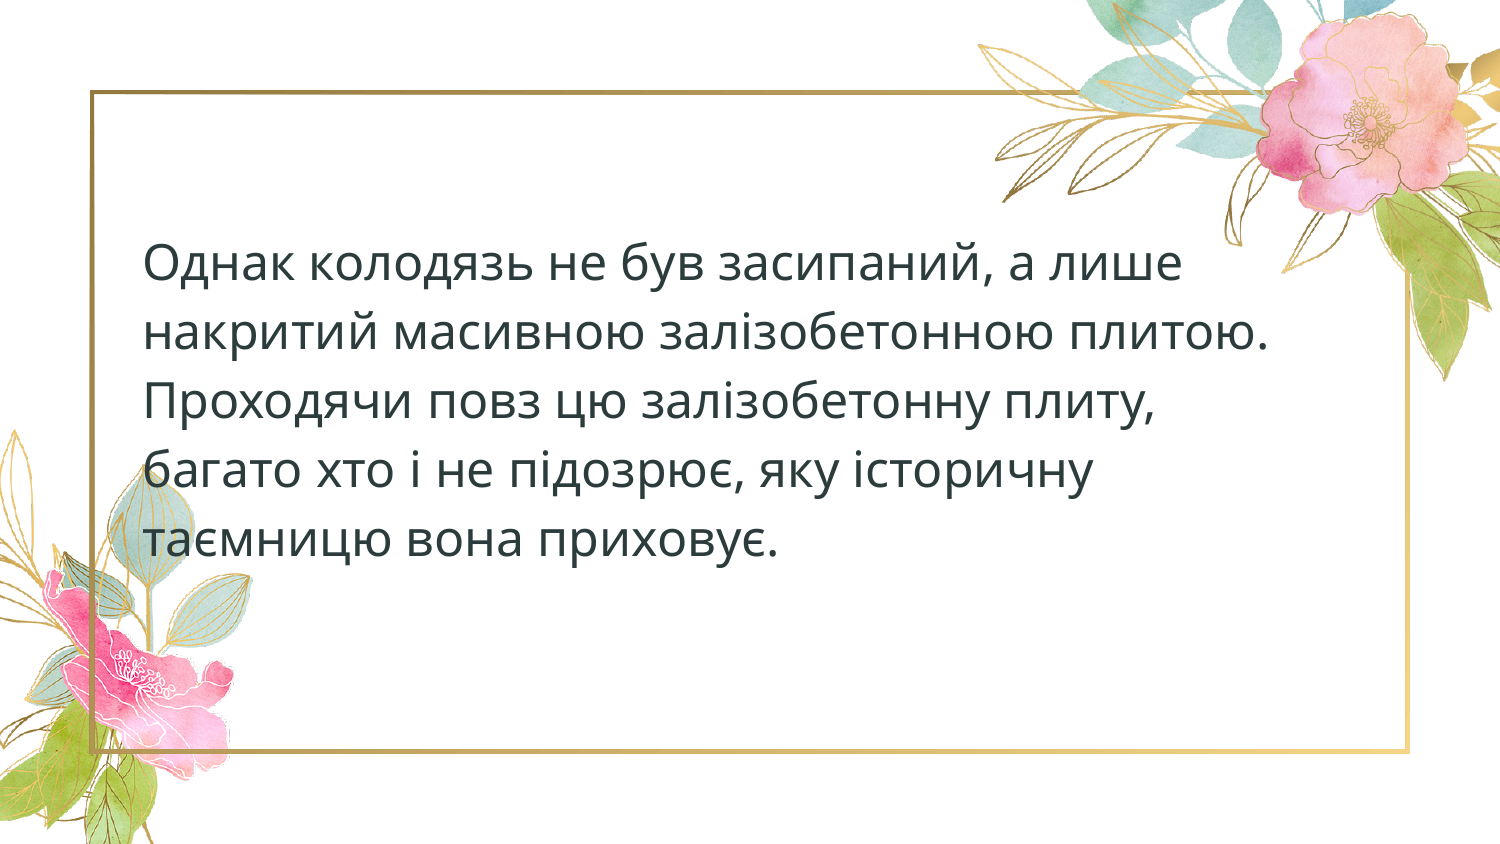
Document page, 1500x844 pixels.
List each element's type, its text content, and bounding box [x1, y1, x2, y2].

list Однак колодязь не був засипаний, а лише накритий масивною залізобетонною плитою. Проходячи повз цю залізобетонну плиту, багато хто і не підозрює, яку історичну таємницю вона приховує. [129, 221, 1303, 682]
picture [95, 429, 253, 749]
picture [0, 429, 253, 844]
picture [0, 0, 1500, 382]
